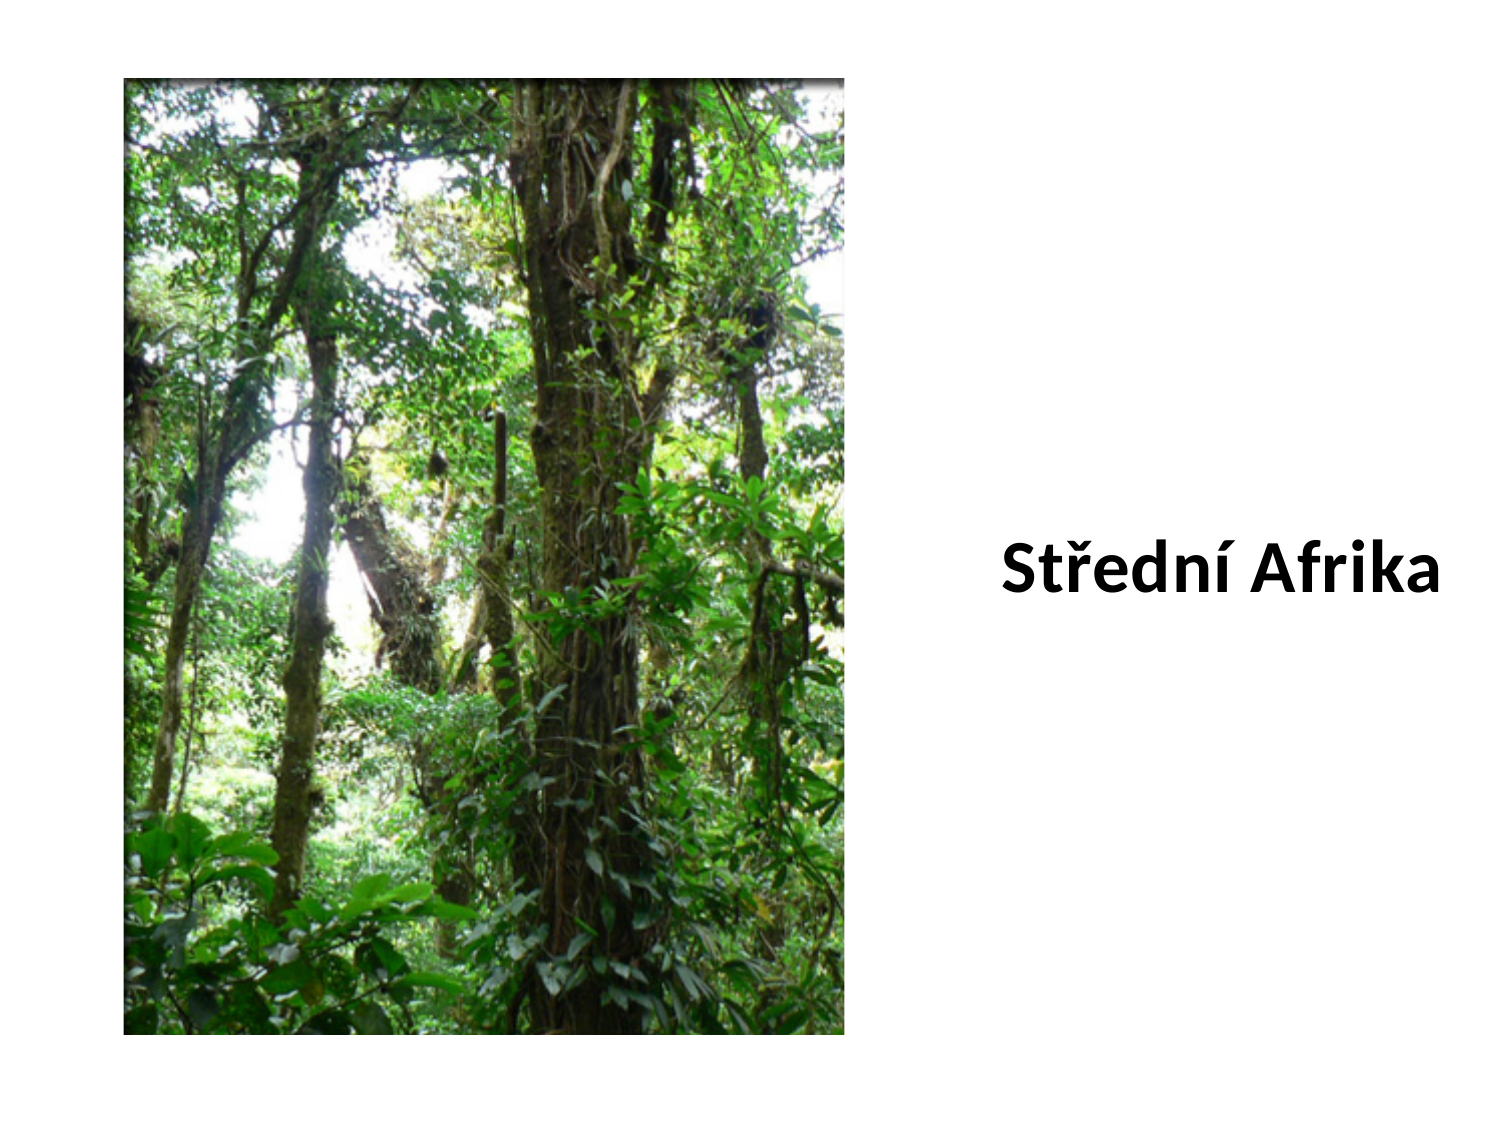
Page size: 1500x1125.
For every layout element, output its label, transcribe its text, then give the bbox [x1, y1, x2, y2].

picture [123, 77, 845, 1036]
title Střední Afrika [849, 373, 1500, 752]
